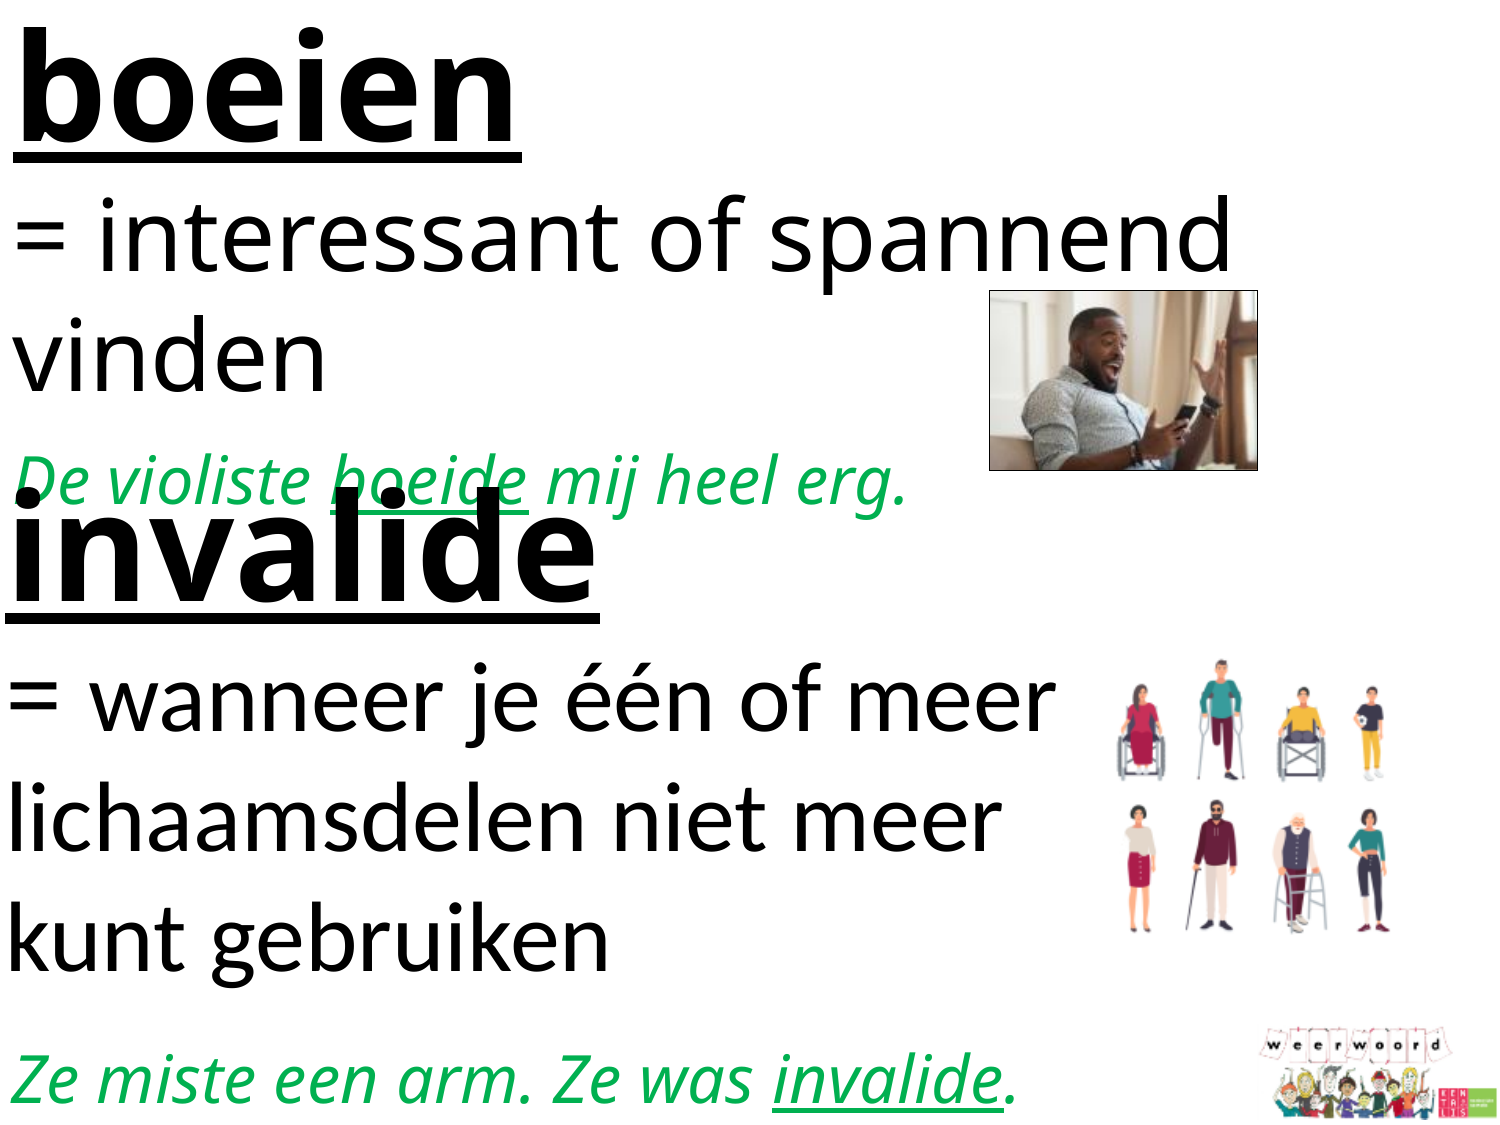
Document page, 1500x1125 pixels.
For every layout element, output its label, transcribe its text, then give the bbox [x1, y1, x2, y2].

text_box invalide = wanneer je één of meer lichaamsdelen niet meer kunt gebruiken Ze miste een arm. Ze was invalide. [0, 444, 1500, 1124]
text_box boeien = interessant of spannend vinden De violiste boeide mij heel erg. [0, 0, 1500, 444]
picture [1098, 644, 1409, 950]
picture [1257, 1024, 1500, 1121]
picture [988, 290, 1259, 471]
